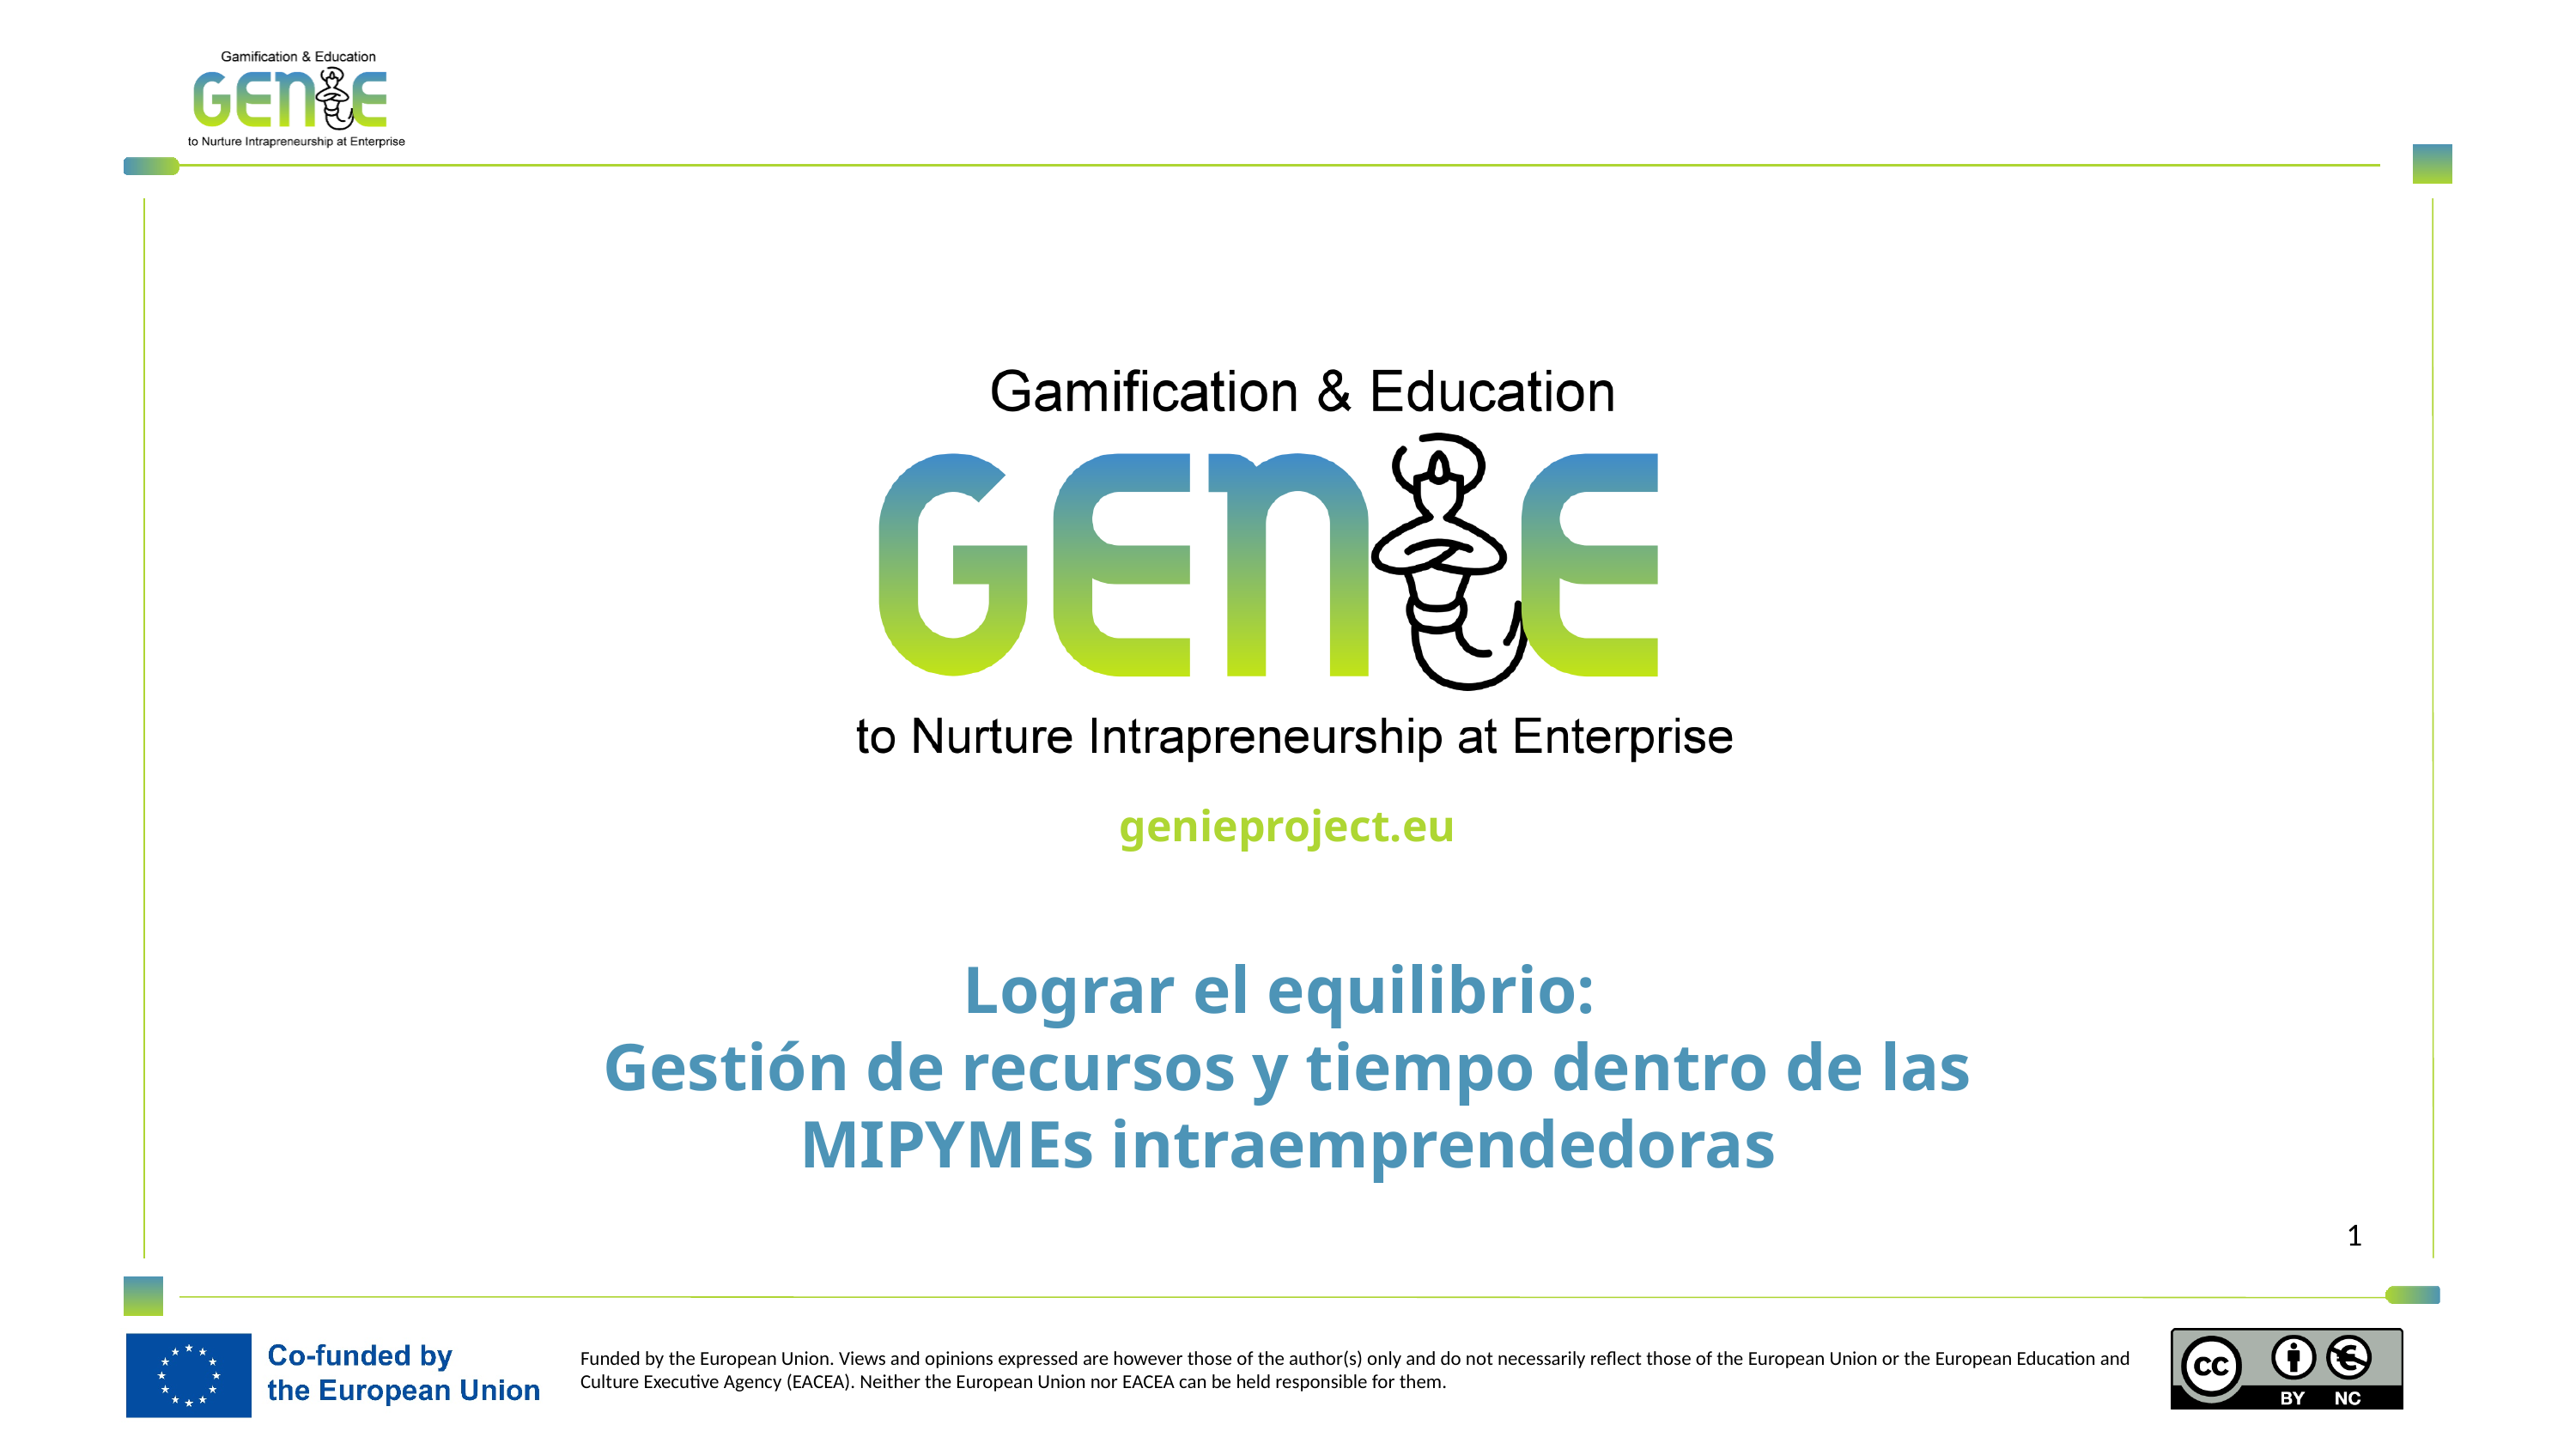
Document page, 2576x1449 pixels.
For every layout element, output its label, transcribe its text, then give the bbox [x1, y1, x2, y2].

picture [830, 346, 1746, 775]
text_box genieproject.eu [830, 792, 1745, 858]
picture [124, 157, 179, 175]
picture [2385, 1286, 2440, 1304]
picture [124, 1276, 163, 1316]
picture [2171, 1328, 2403, 1410]
picture [2413, 144, 2452, 184]
text_box Lograr el equilibrio: Gestión de recursos y tiempo dentro de las MIPYMEs intraemprendedoras [481, 943, 2094, 1191]
picture [182, 45, 408, 151]
picture [111, 1328, 562, 1423]
